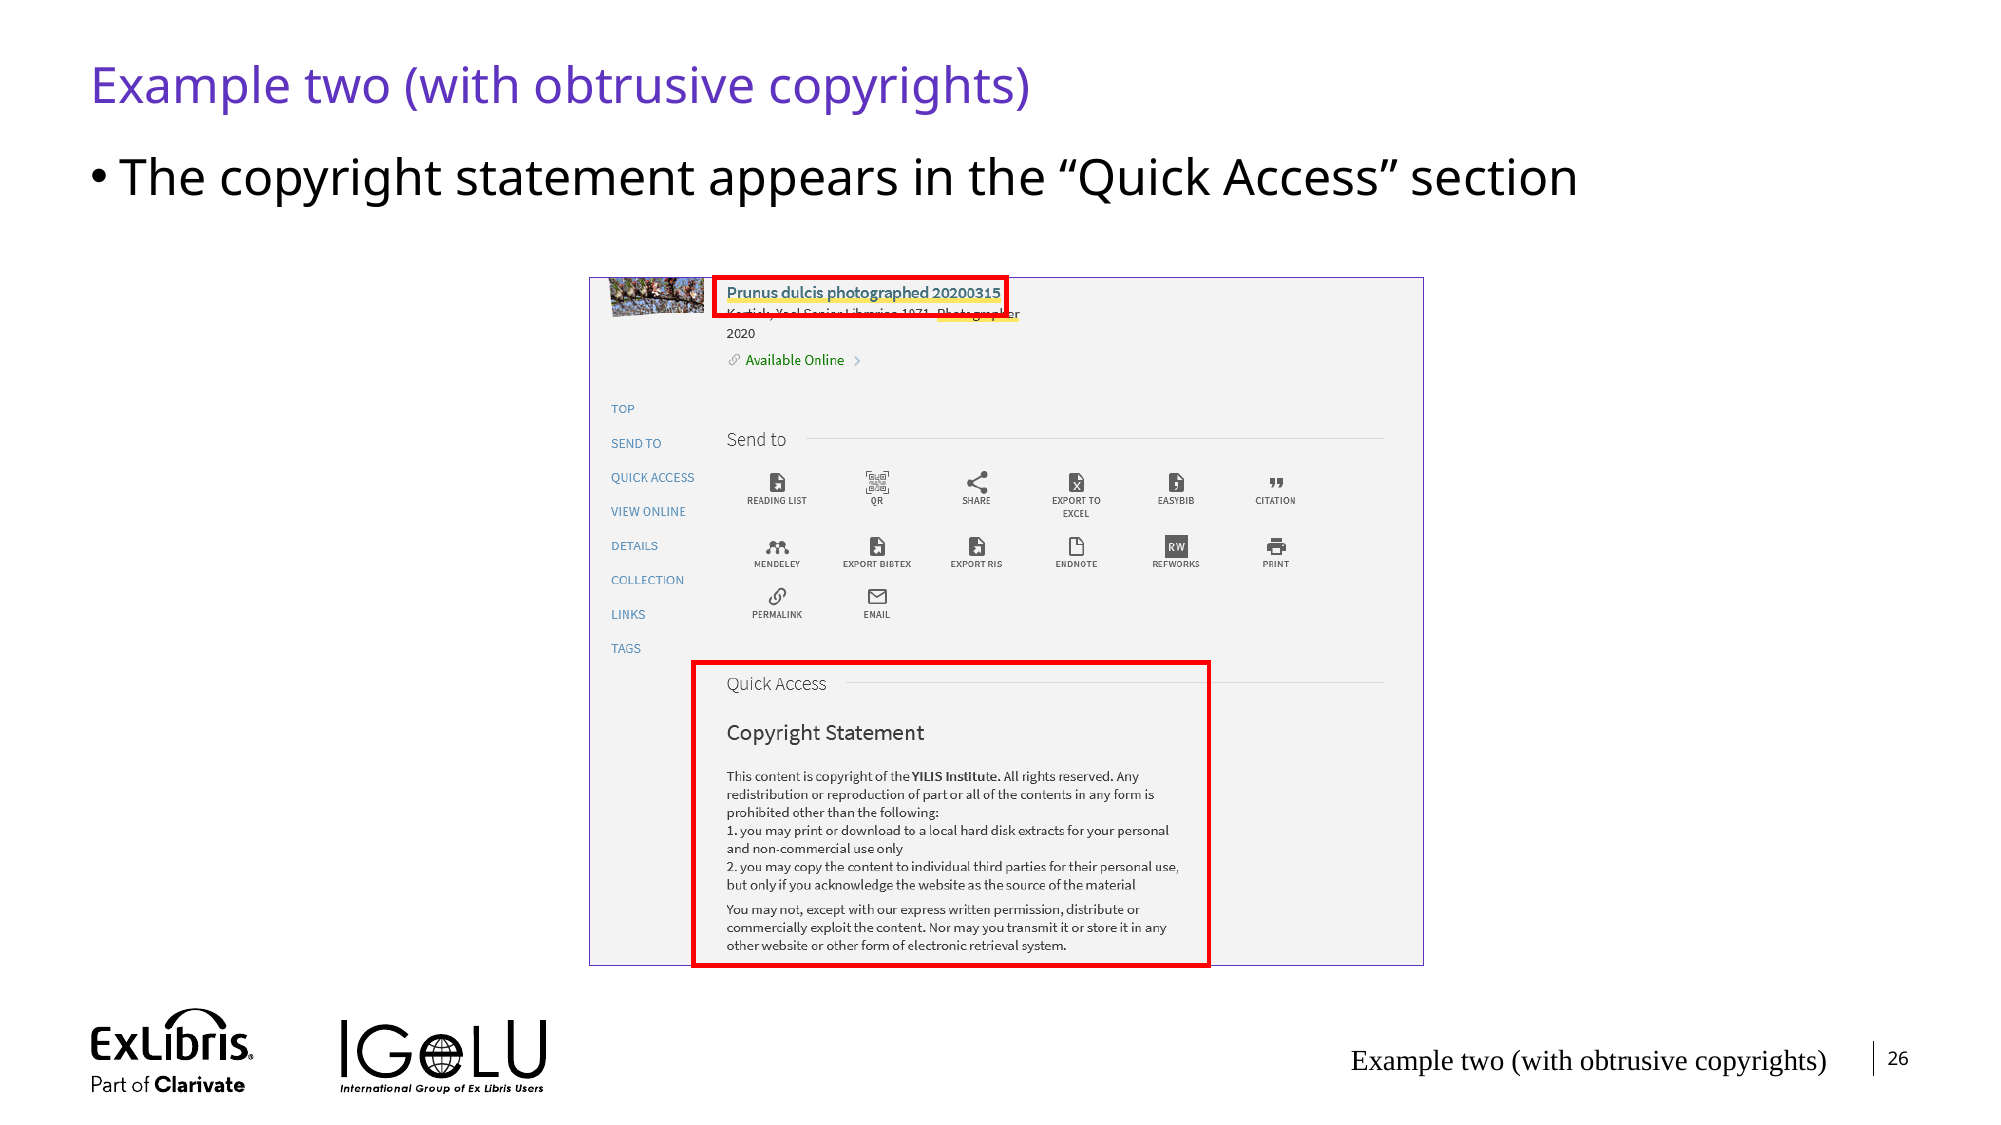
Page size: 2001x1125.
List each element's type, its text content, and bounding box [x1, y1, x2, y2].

title Example two (with obtrusive copyrights) [90, 60, 1449, 102]
footer Example two (with obtrusive copyrights) [1318, 1041, 1860, 1077]
text_box The copyright statement appears in the “Quick Access” section [90, 144, 1923, 474]
slide_number 26 [1887, 1041, 1923, 1077]
picture [589, 277, 1424, 966]
